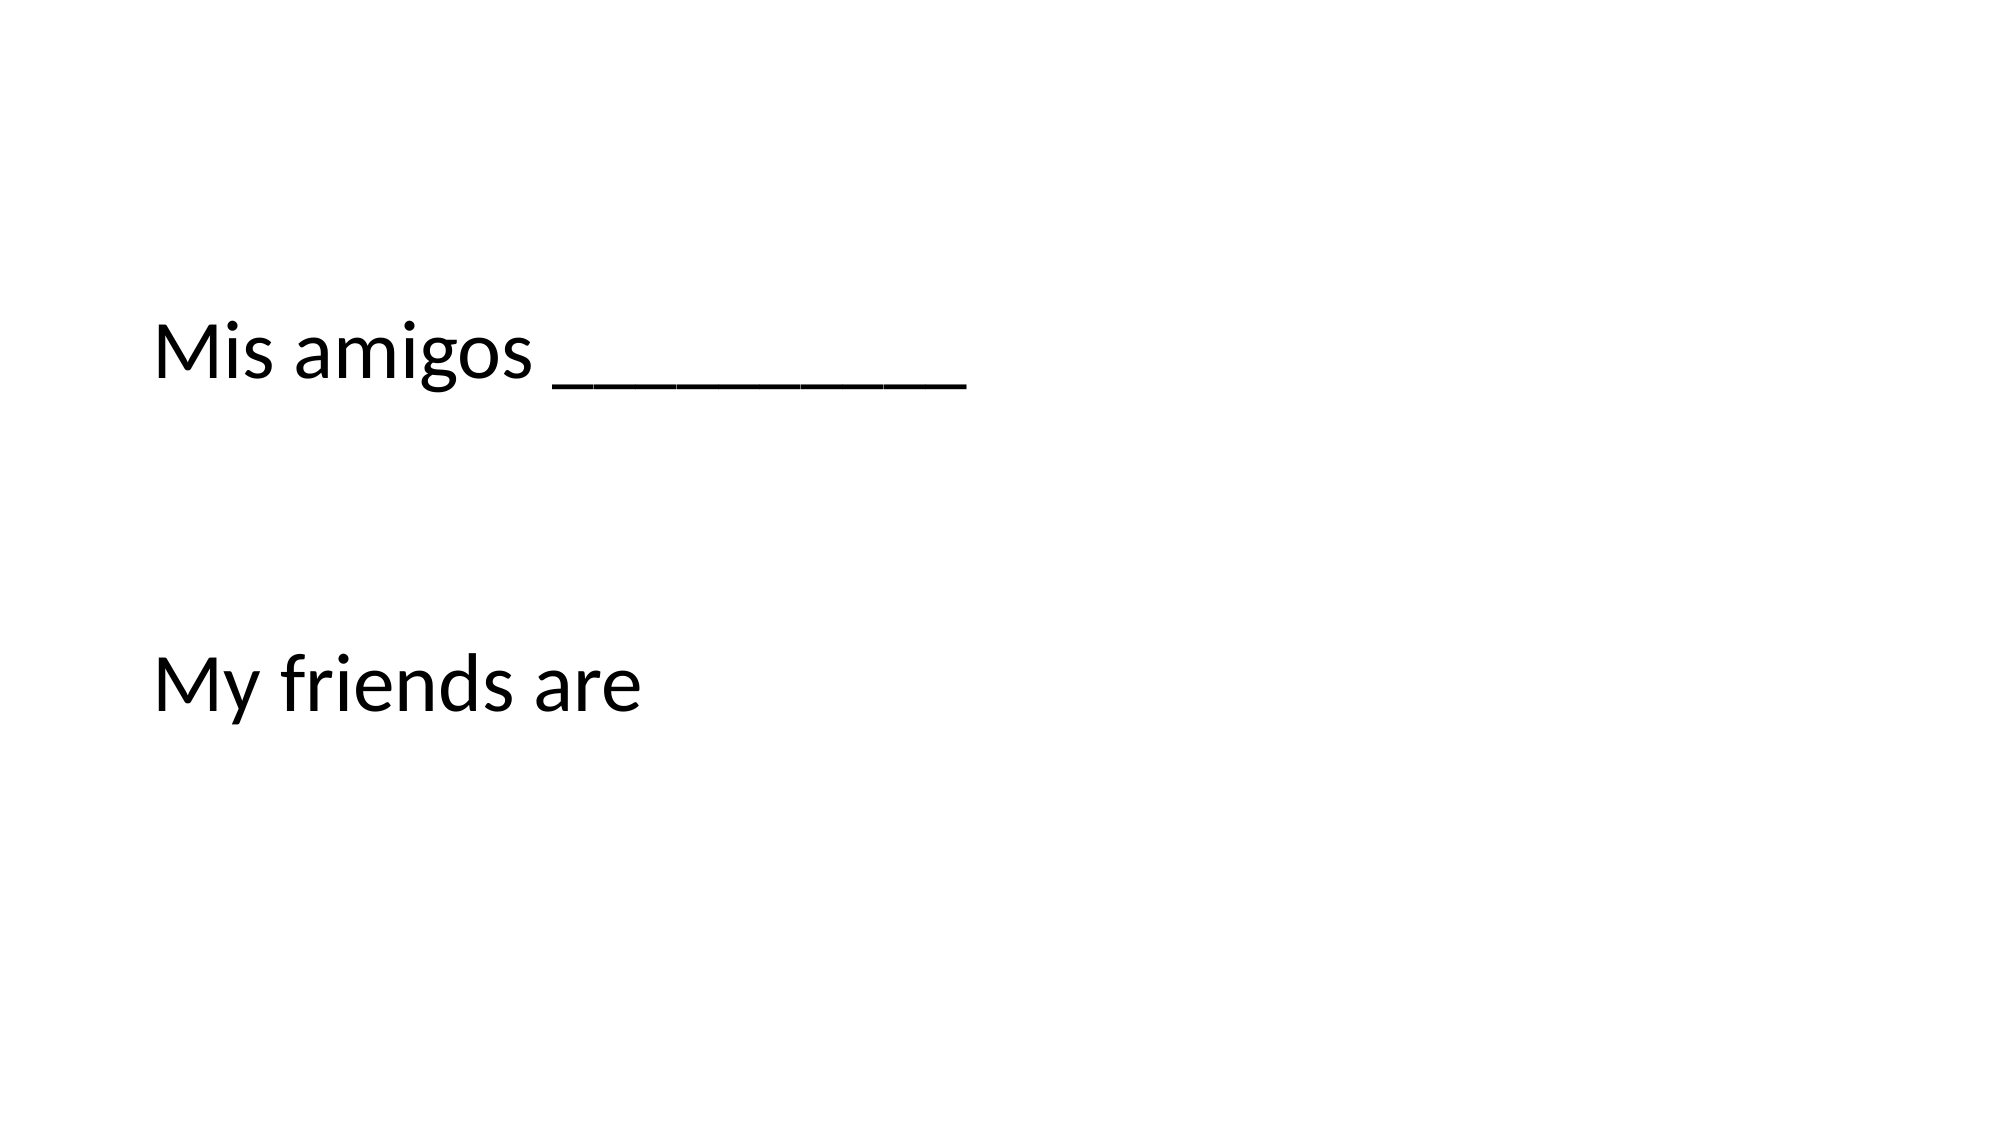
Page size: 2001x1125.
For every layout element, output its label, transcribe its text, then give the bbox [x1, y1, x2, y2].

list Mis amigos __________ My friends are [137, 299, 1863, 1014]
